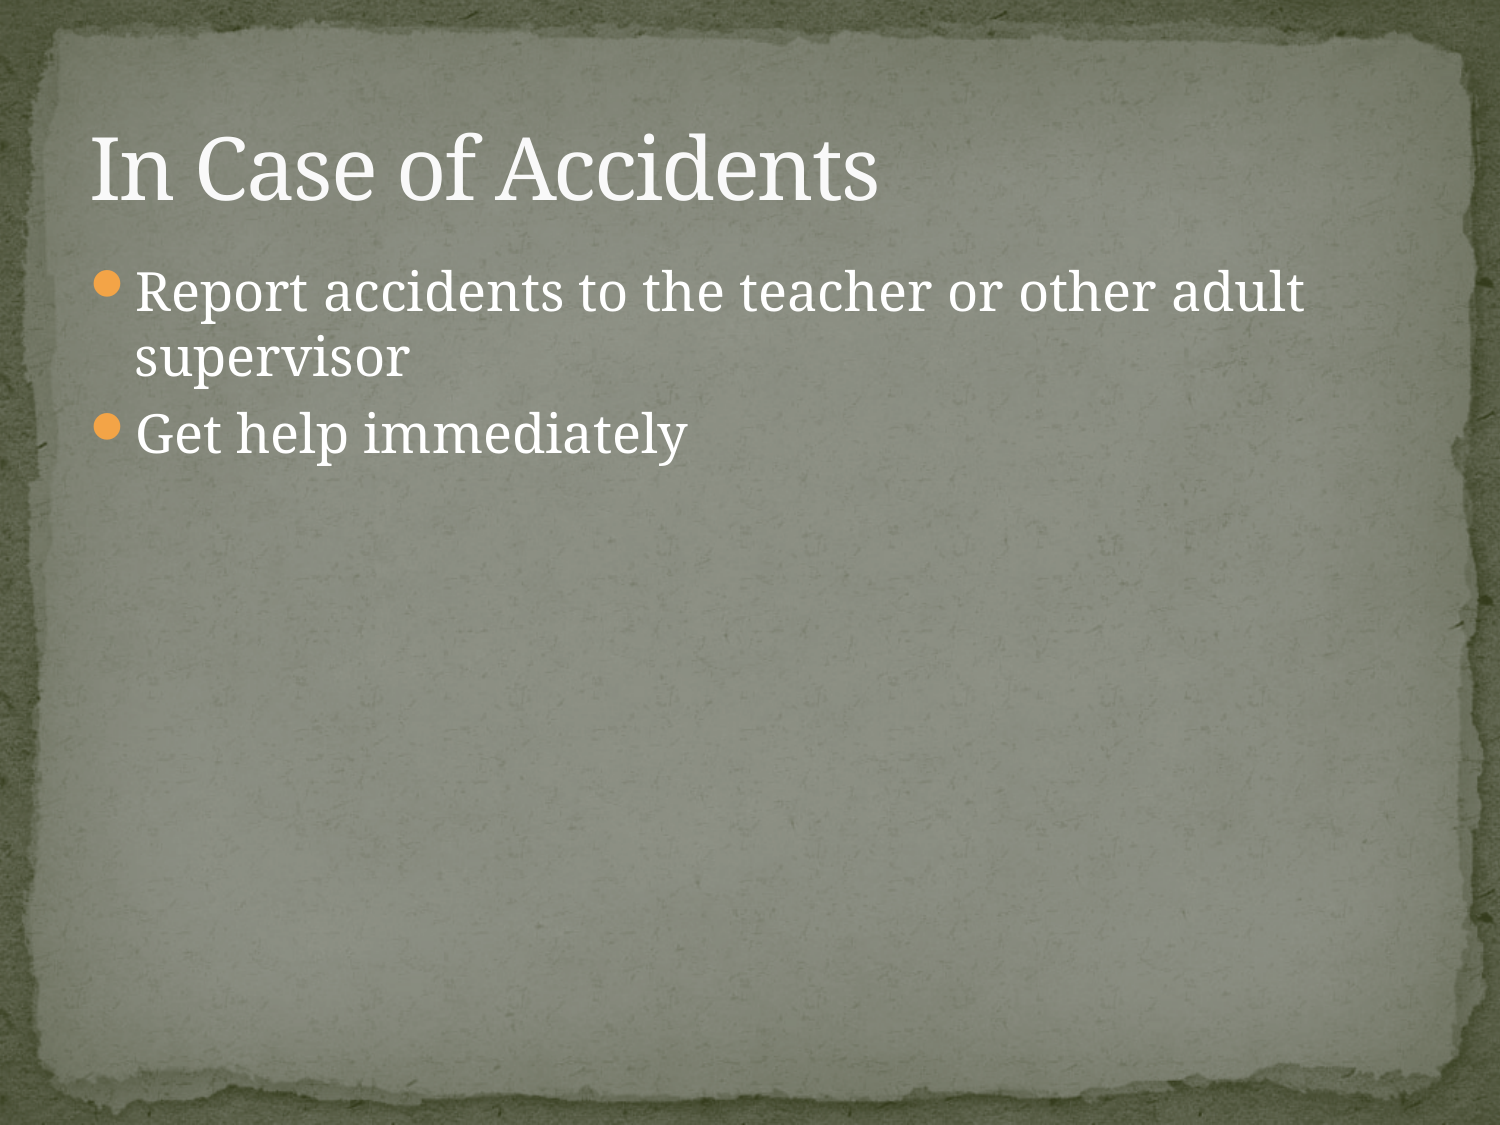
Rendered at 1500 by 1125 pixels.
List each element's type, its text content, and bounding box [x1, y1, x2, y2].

title In Case of Accidents [74, 24, 1425, 225]
list Report accidents to the teacher or other adult supervisor Get help immediately [75, 249, 1425, 1000]
